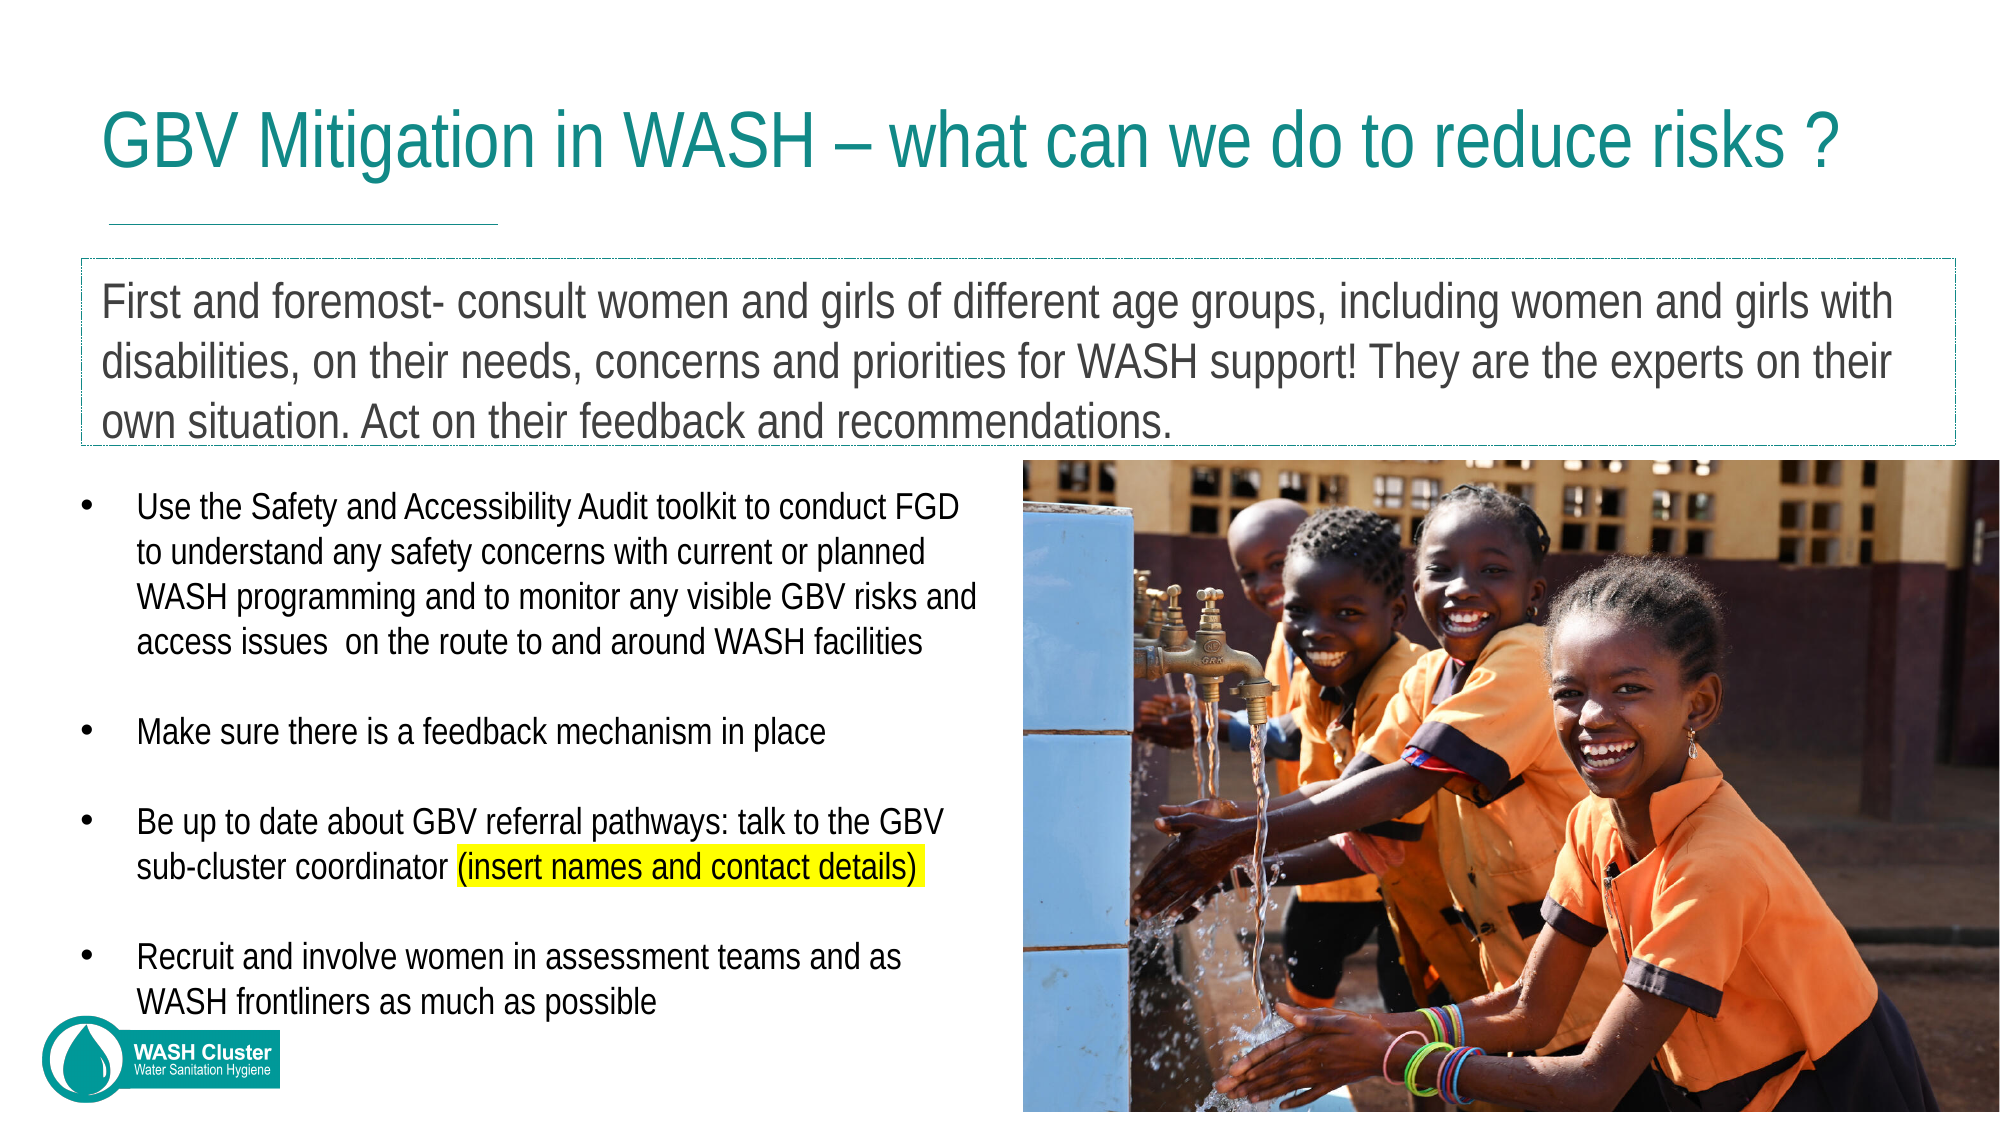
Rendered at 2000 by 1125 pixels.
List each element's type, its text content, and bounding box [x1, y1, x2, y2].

list First and foremost- consult women and girls of different age groups, including women and girls with disabilities, on their needs, concerns and priorities for WASH support! They are the experts on their own situation. Act on their feedback and recommendations. [81, 258, 1956, 446]
picture [1023, 460, 2000, 1112]
title GBV Mitigation in WASH – what can we do to reduce risks ? [81, 42, 1974, 230]
text_box Use the Safety and Accessibility Audit toolkit to conduct FGD to understand any safety concerns with current or planned WASH programming and to monitor any visible GBV risks and access issues on the route to and around WASH facilities Make sure there is a feedback mechanism in place Be up to date about GBV referral pathways: talk to the GBV sub-cluster coordinator (insert names and contact details) Recruit and involve women in assessment teams and as WASH frontliners as much as possible [65, 474, 1000, 1030]
picture [23, 1008, 316, 1112]
